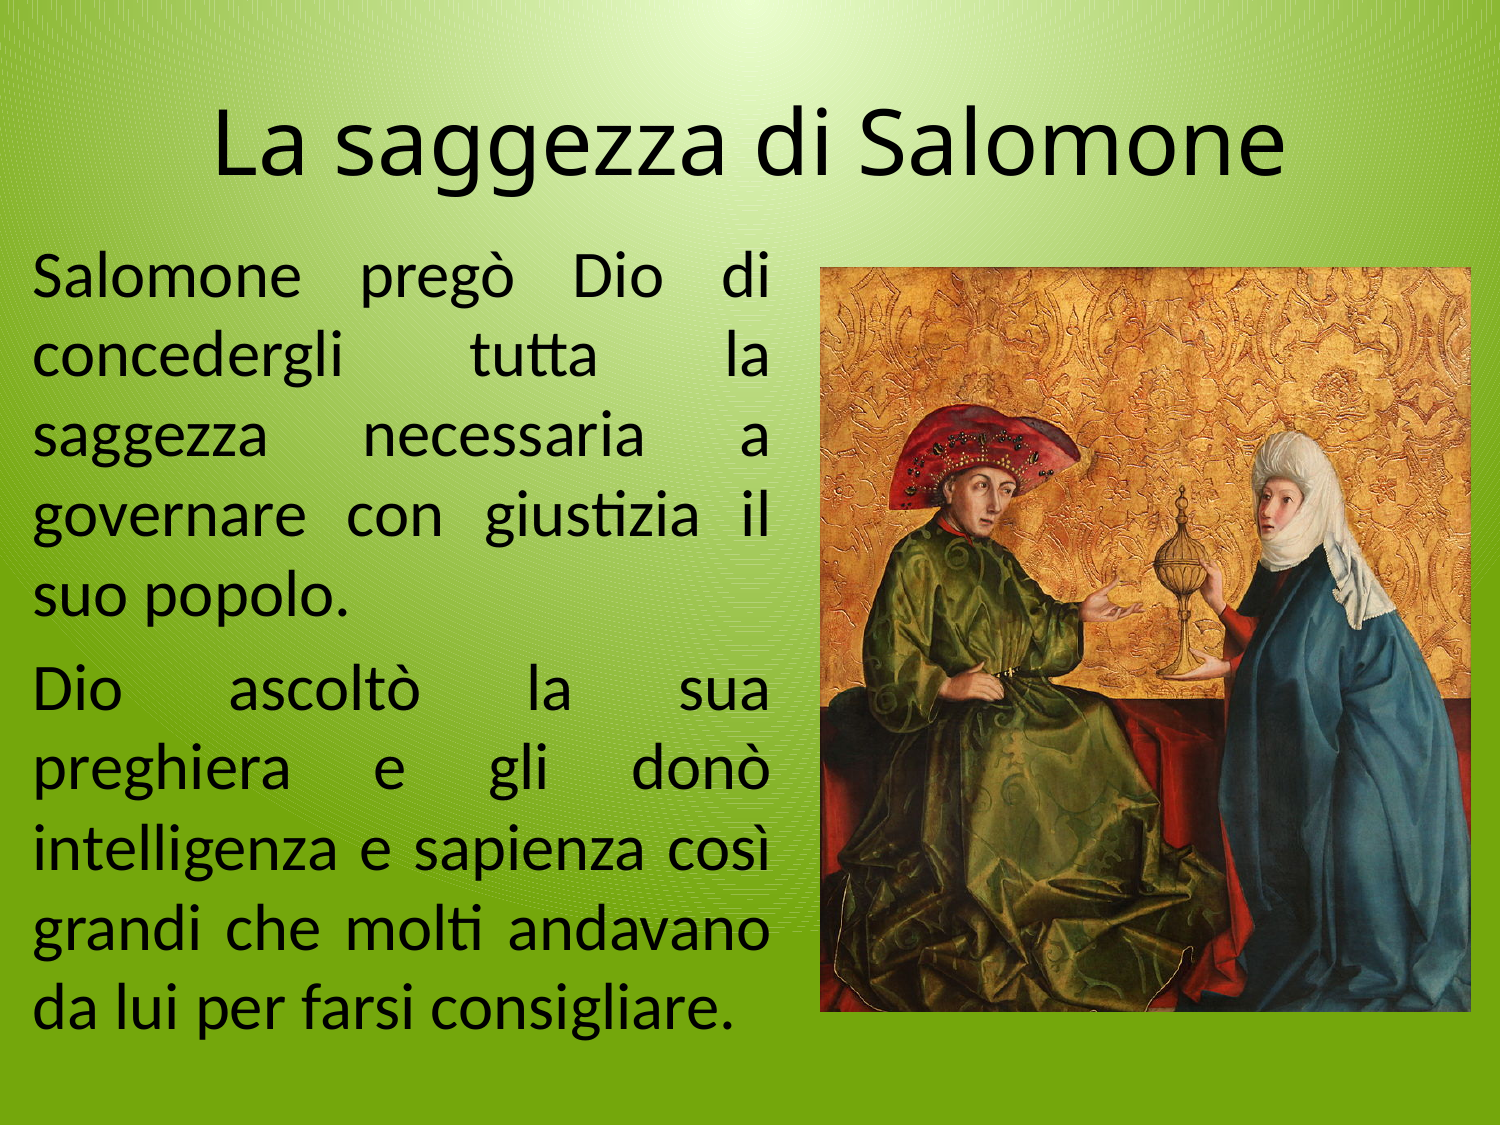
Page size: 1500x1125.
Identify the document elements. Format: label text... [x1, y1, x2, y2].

title La saggezza di Salomone [75, 45, 1425, 233]
picture [820, 266, 1471, 1012]
list Salomone pregò Dio di concedergli tutta la saggezza necessaria a governare con giustizia il suo popolo. Dio ascoltò la sua preghiera e gli donò intelligenza e sapienza così grandi che molti andavano da lui per farsi consigliare. [17, 222, 788, 1083]
